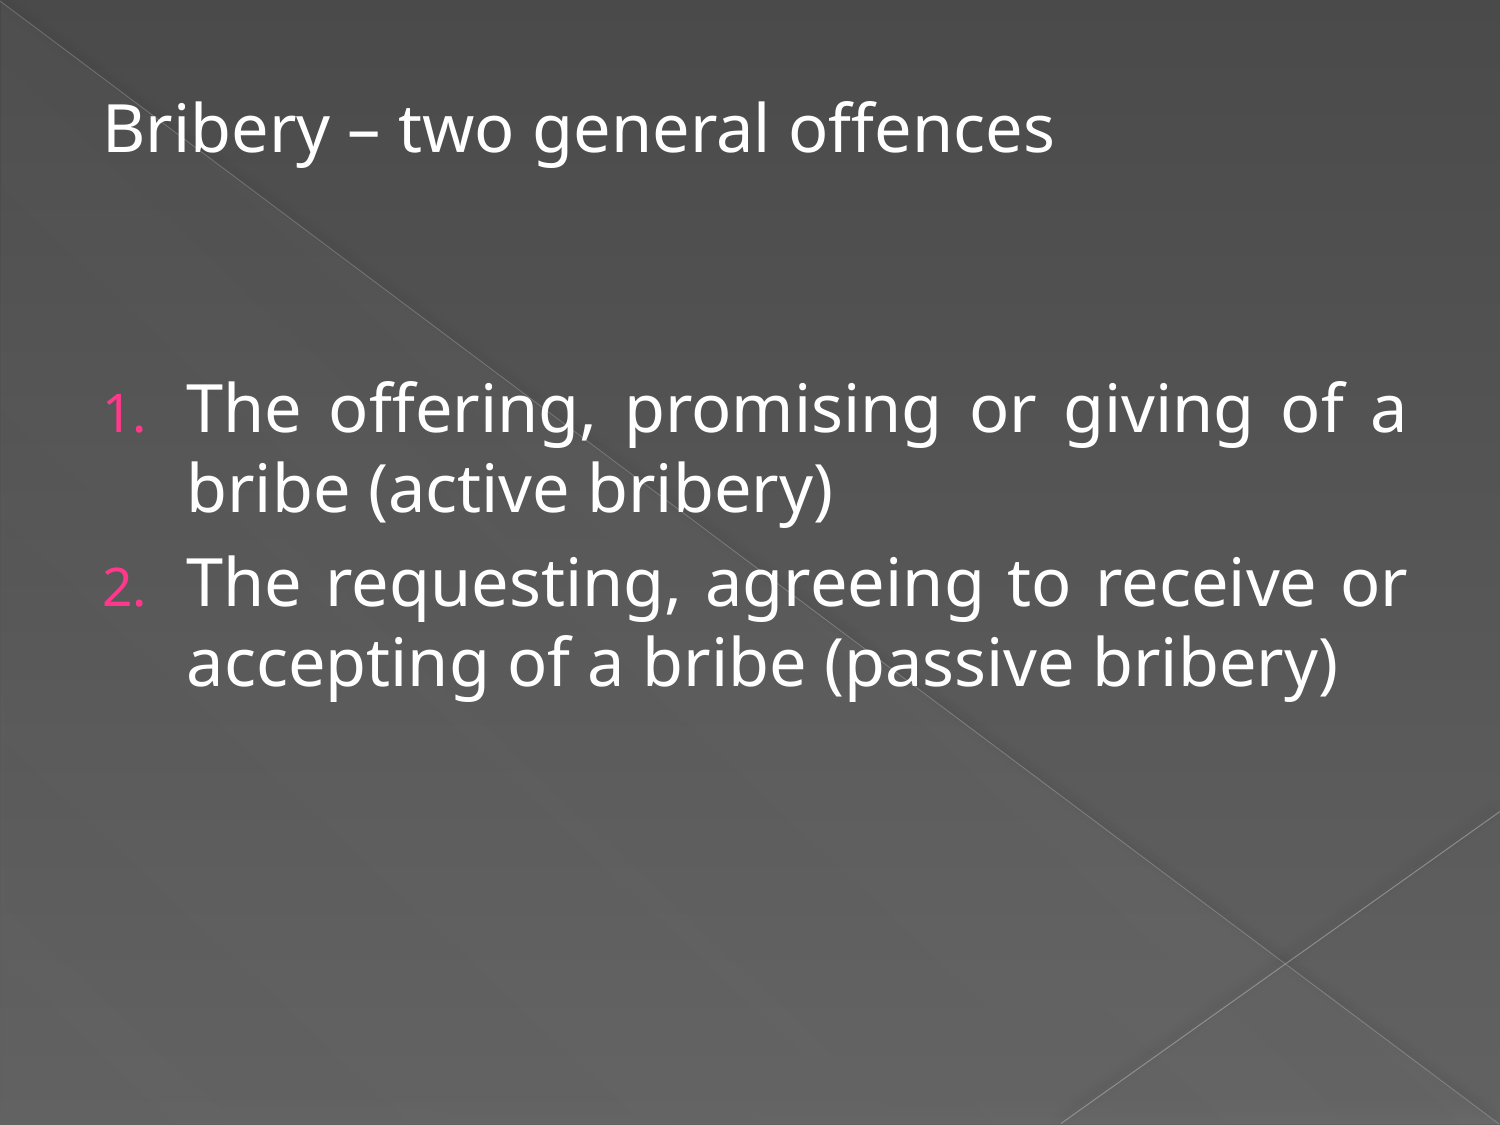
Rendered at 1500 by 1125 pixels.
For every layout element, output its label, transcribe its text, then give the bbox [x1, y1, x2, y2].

list Bribery – two general offences The offering, promising or giving of a bribe (active bribery) The requesting, agreeing to receive or accepting of a bribe (passive bribery) [76, 77, 1426, 1060]
